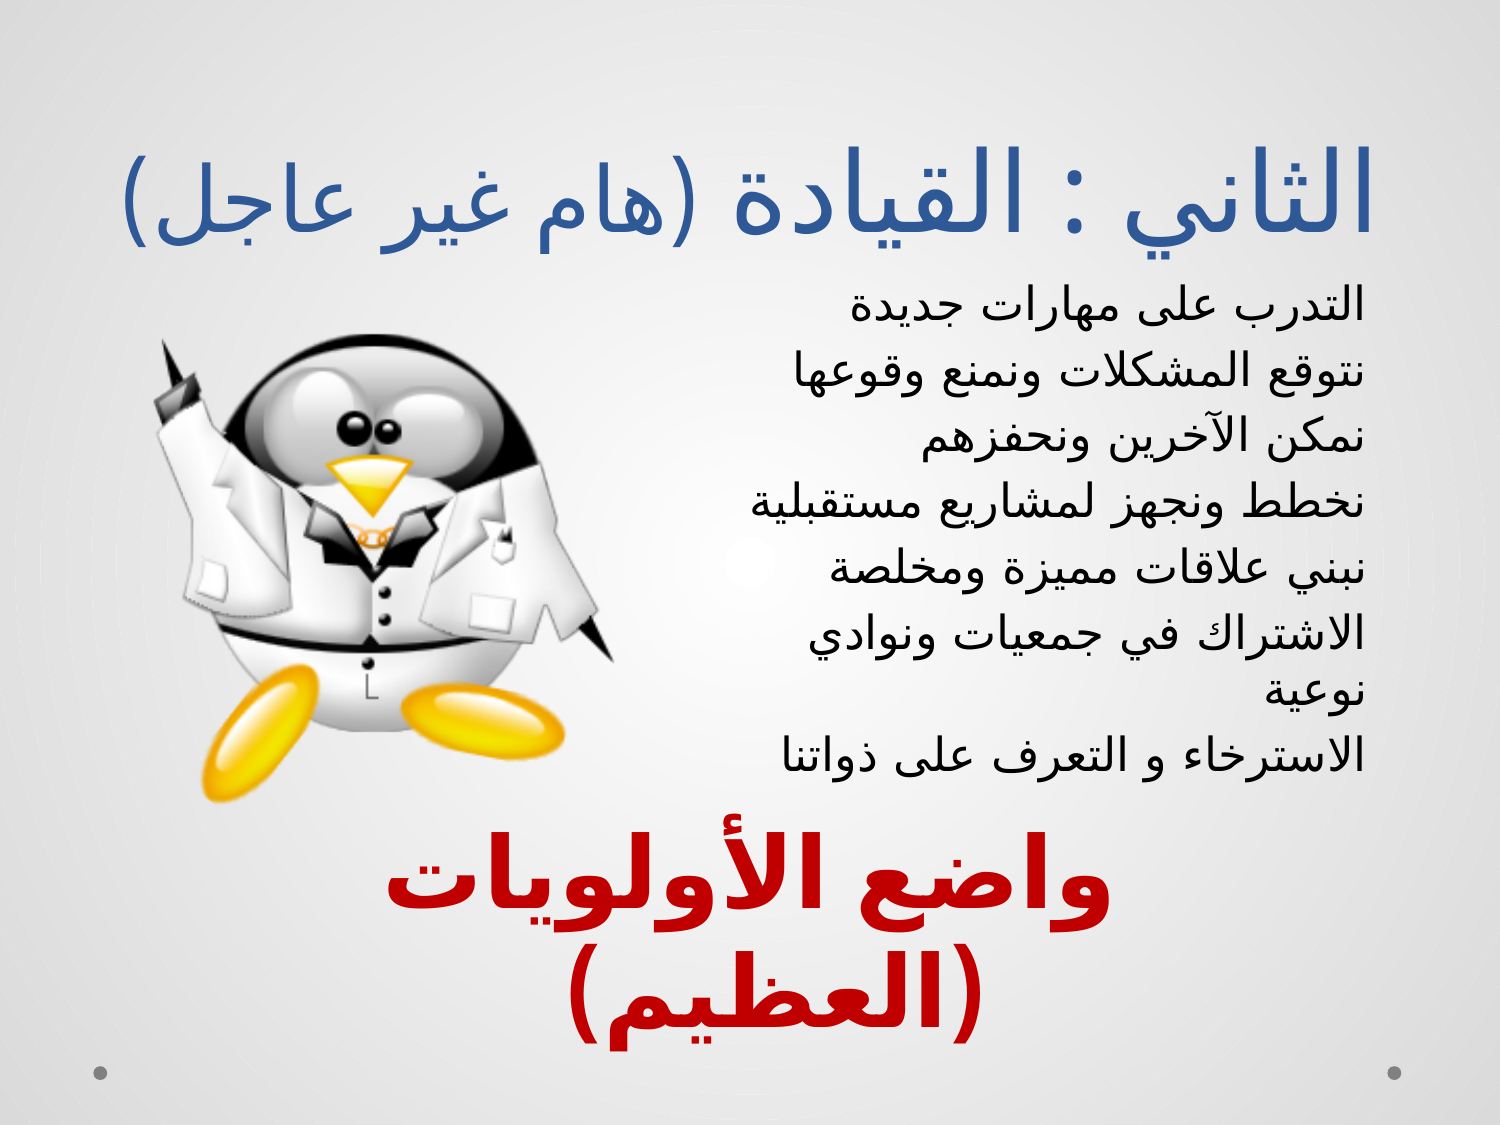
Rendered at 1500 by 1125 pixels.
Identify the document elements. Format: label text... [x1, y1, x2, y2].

text_box واضع الأولويات (العظيم) [74, 834, 1425, 1022]
text_box التدرب على مهارات جديدة نتوقع المشكلات ونمنع وقوعها نمكن الآخرين ونحفزهم نخطط ونجهز لمشاريع مستقبلية نبني علاقات مميزة ومخلصة الاشتراك في جمعيات ونوادي نوعية الاسترخاء و التعرف على ذواتنا [726, 243, 1425, 811]
title الثاني : القيادة (هام غير عاجل) [75, 0, 1425, 263]
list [64, 278, 690, 905]
